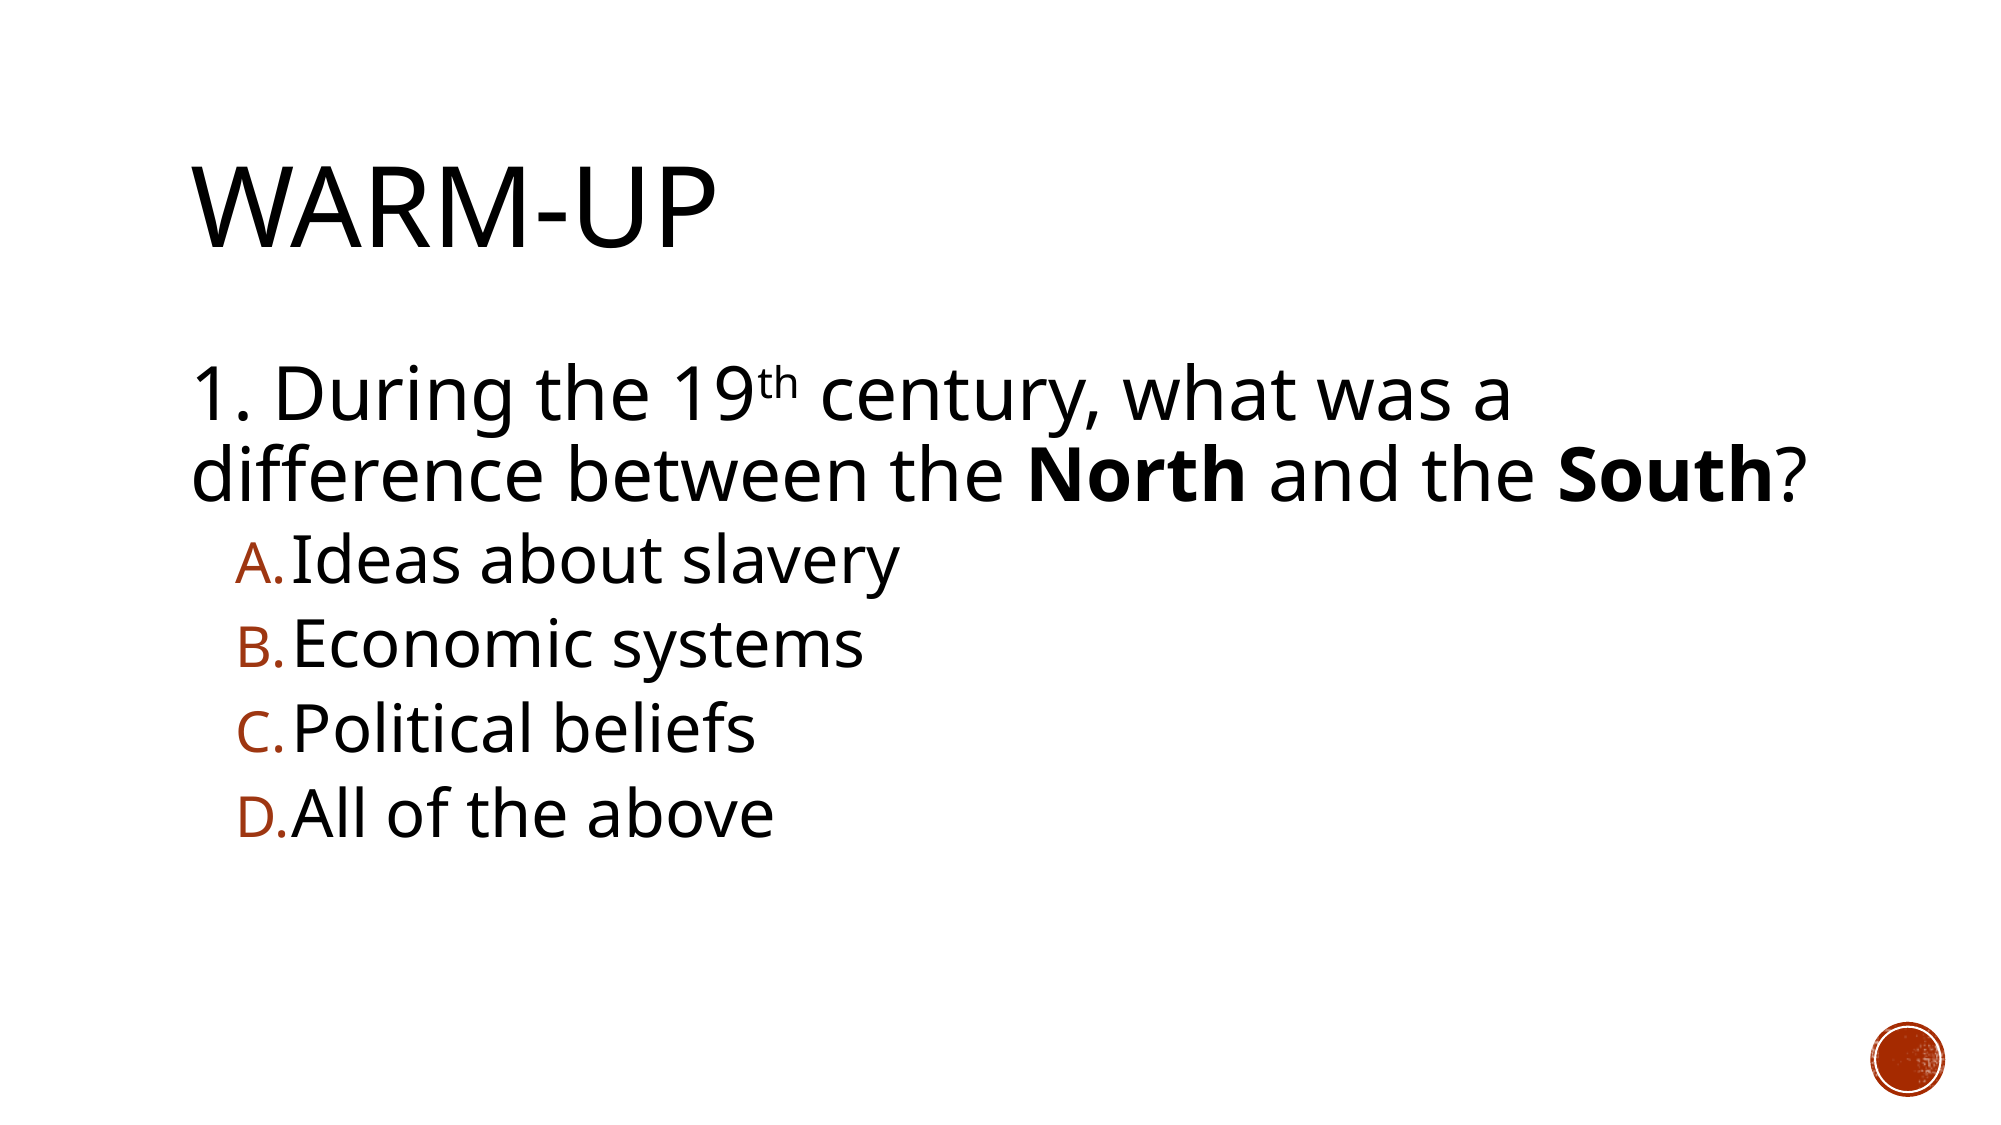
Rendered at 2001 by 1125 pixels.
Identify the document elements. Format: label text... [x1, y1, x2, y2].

title Warm-up [175, 79, 1826, 344]
list 1. During the 19th century, what was a difference between the North and the South? Ideas about slavery Economic systems Political beliefs All of the above [175, 348, 1826, 1013]
